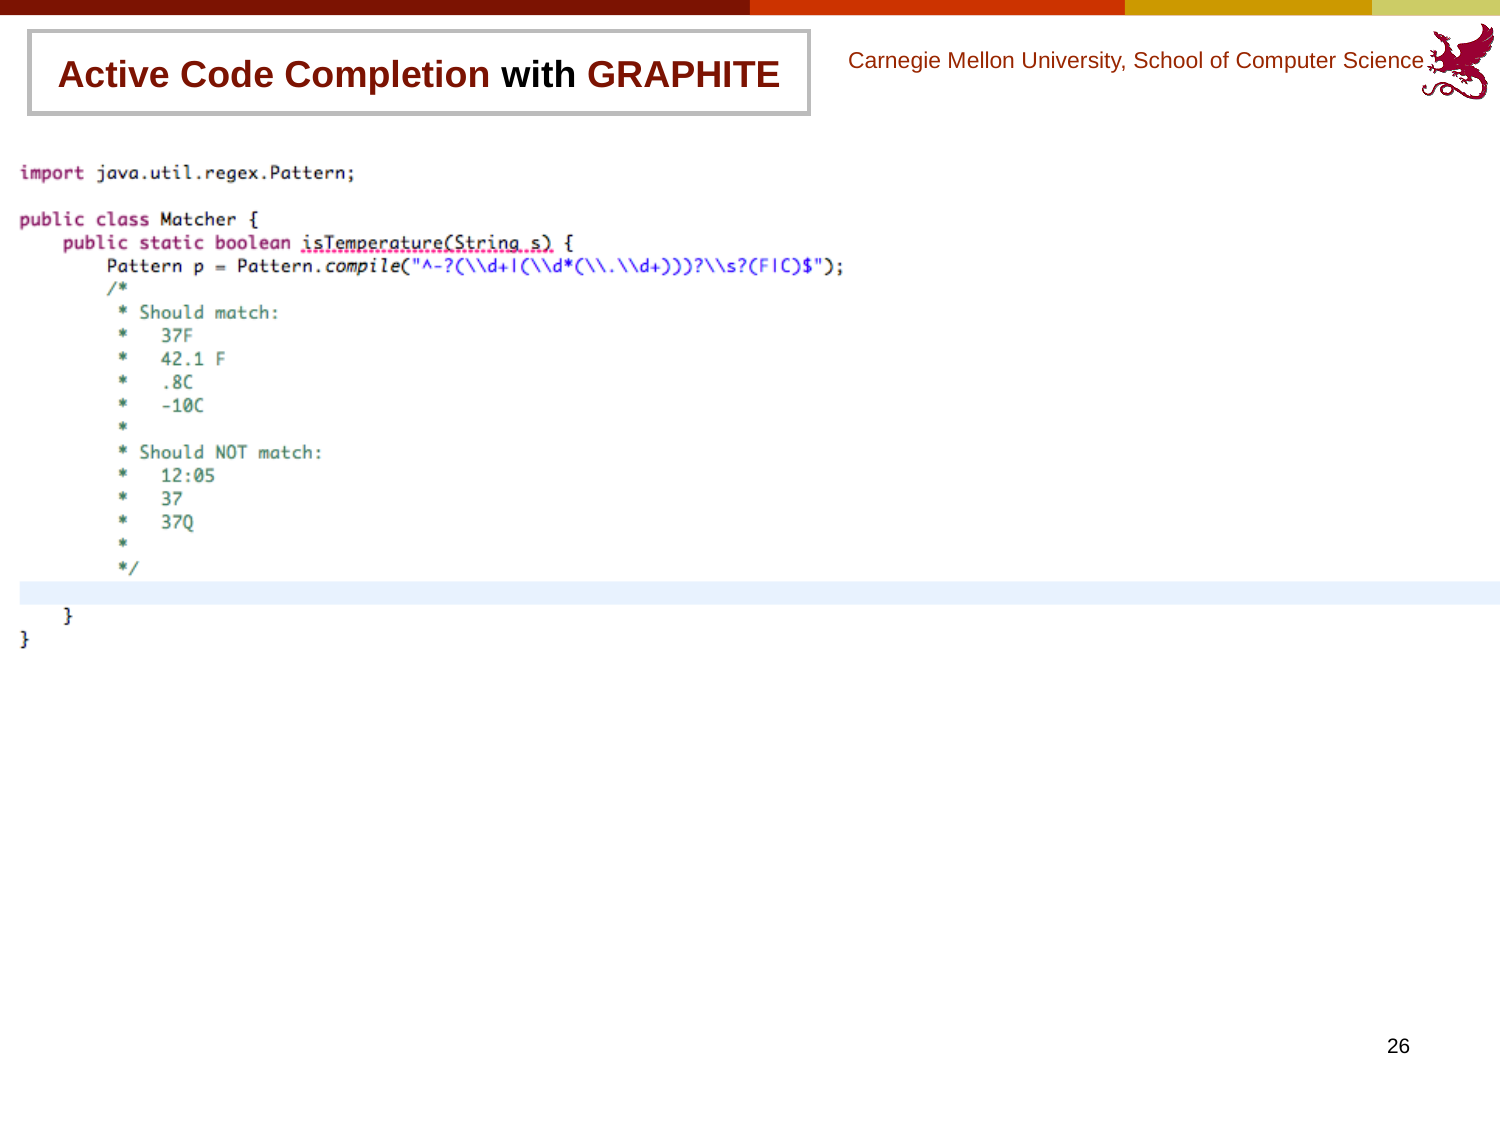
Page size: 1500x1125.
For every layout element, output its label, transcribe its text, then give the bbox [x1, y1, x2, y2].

slide_number 26 [1074, 1024, 1426, 1101]
picture [17, 148, 1500, 679]
picture [1421, 23, 1495, 100]
text_box Active Code Completion with GRAPHITE [27, 29, 811, 116]
